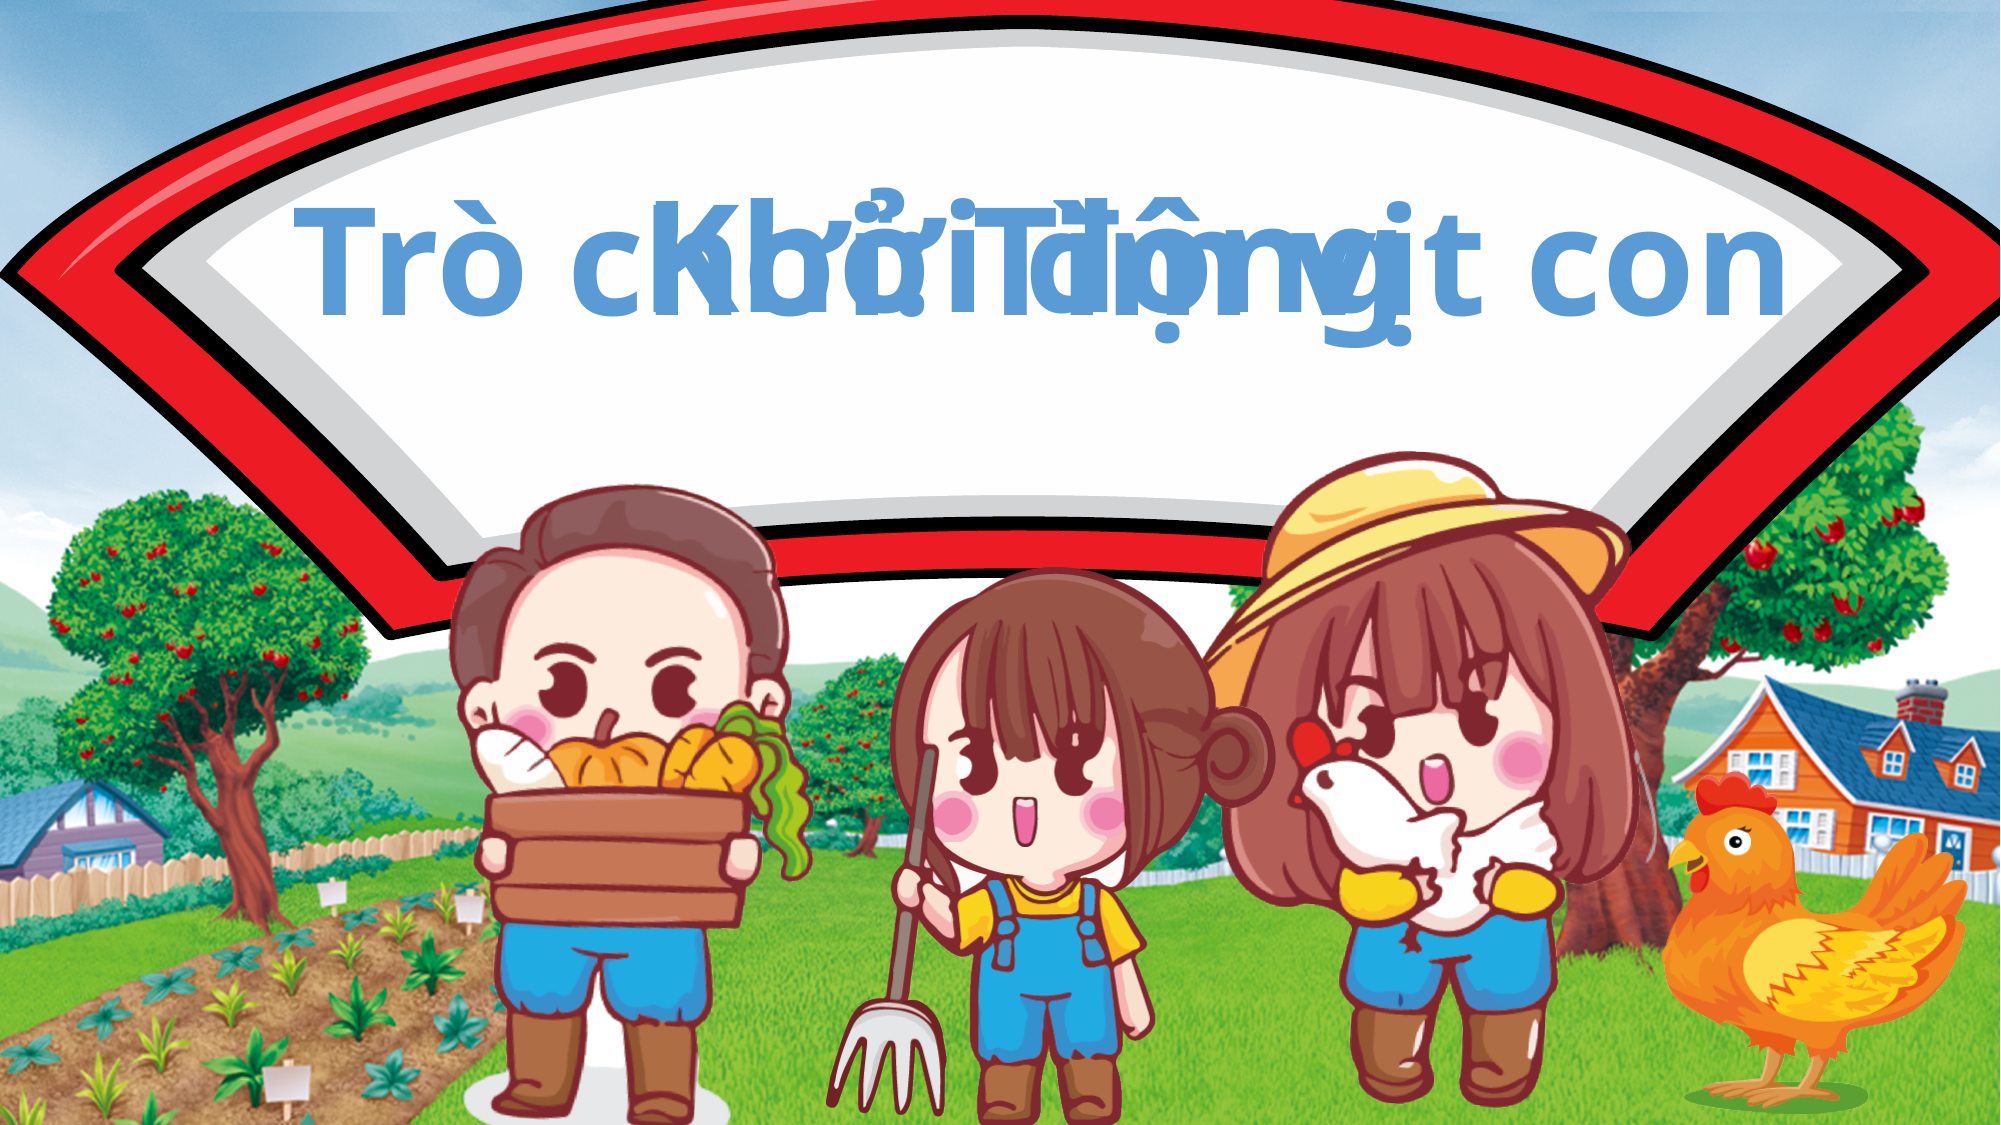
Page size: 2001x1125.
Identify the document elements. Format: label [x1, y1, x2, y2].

text_box [0, 0, 2000, 642]
picture [0, 451, 2000, 1125]
